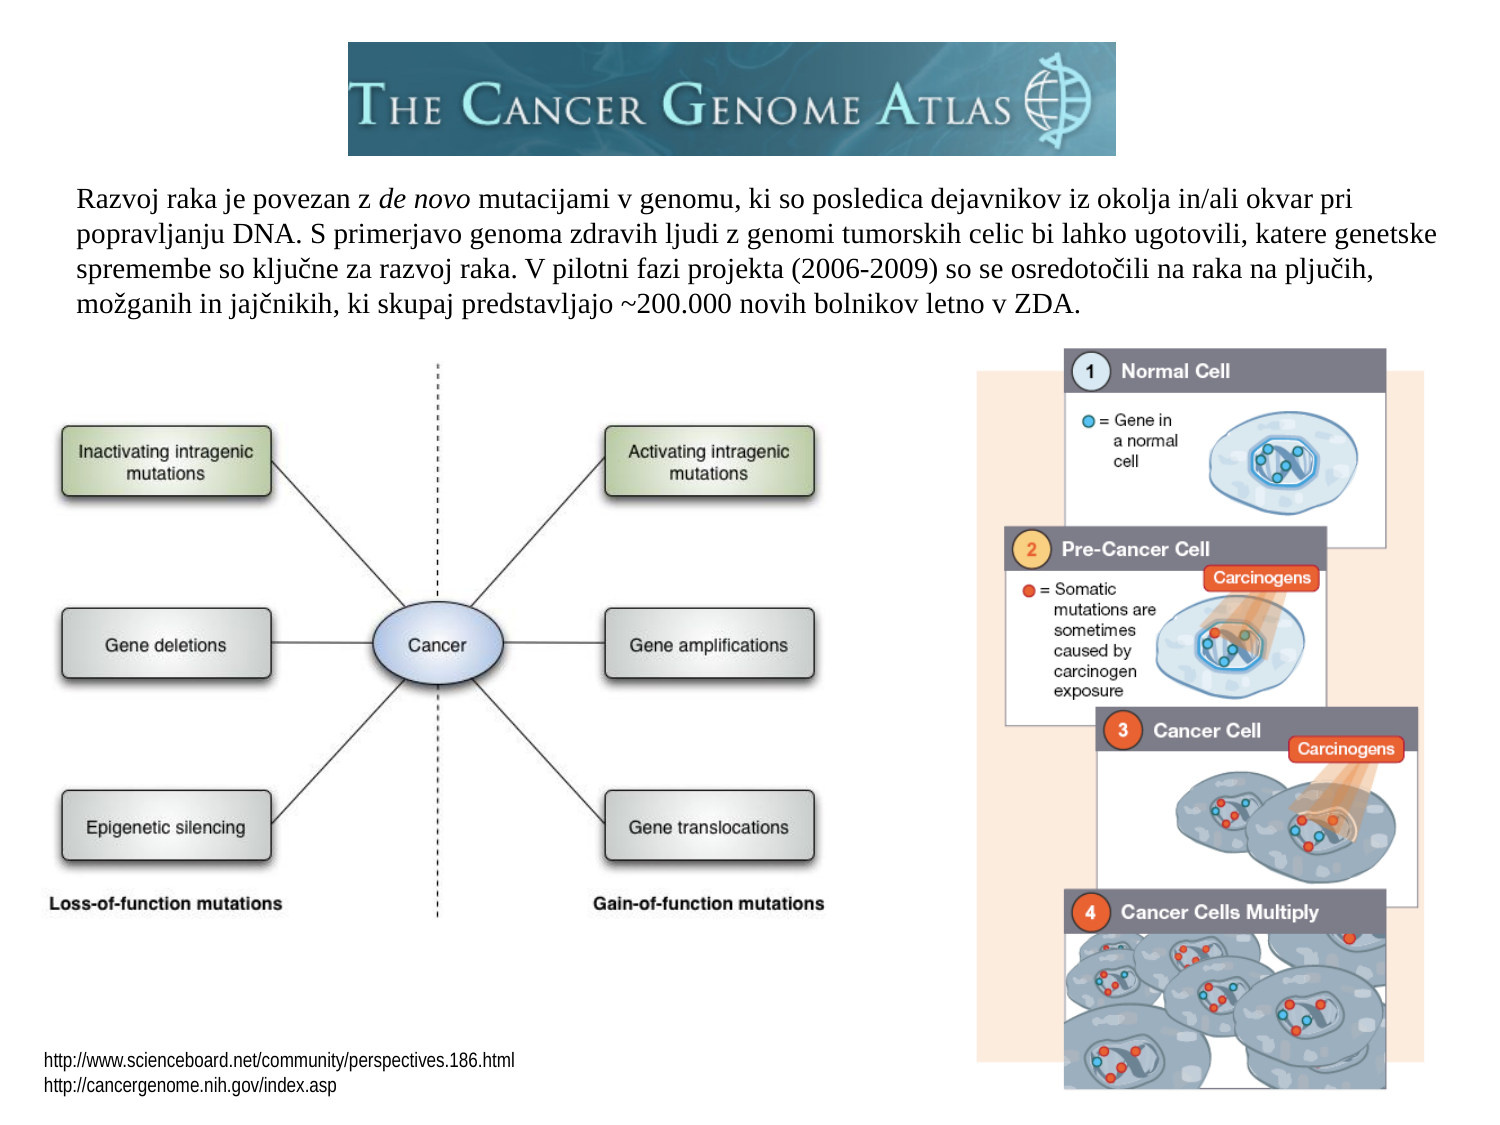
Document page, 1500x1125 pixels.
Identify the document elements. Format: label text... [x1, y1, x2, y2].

picture [40, 361, 834, 919]
picture [976, 337, 1425, 1095]
text_box Razvoj raka je povezan z de novo mutacijami v genomu, ki so posledica dejavnikov iz okolja in/ali okvar pri popravljanju DNA. S primerjavo genoma zdravih ljudi z genomi tumorskih celic bi lahko ugotovili, katere genetske spremembe so ključne za razvoj raka. V pilotni fazi projekta (2006-2009) so se osredotočili na raka na pljučih, možganih in jajčnikih, ki skupaj predstavljajo ~200.000 novih bolnikov letno v ZDA. [61, 172, 1471, 327]
picture [348, 42, 1116, 156]
text_box http://www.scienceboard.net/community/perspectives.186.html http://cancergenome.nih.gov/index.asp [29, 1039, 530, 1104]
